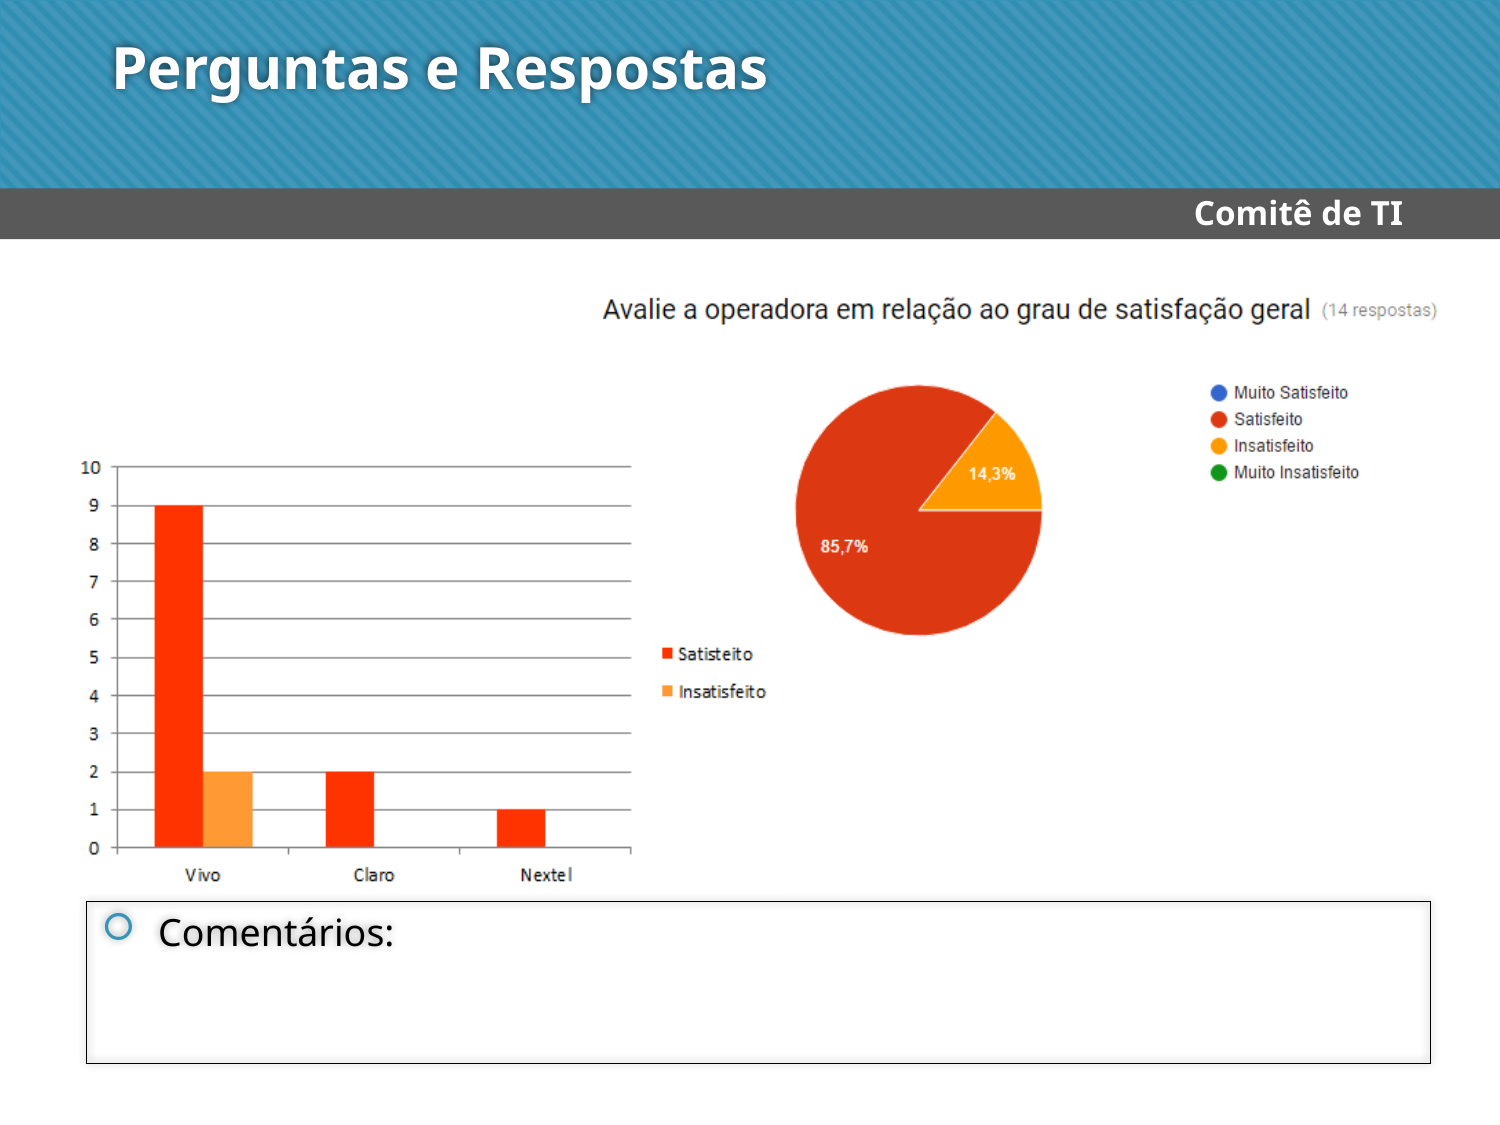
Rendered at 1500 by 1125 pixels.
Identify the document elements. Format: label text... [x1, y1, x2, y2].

title Perguntas e Respostas [96, 23, 1411, 158]
list Comentários: [86, 901, 1431, 1064]
picture [73, 273, 1500, 894]
